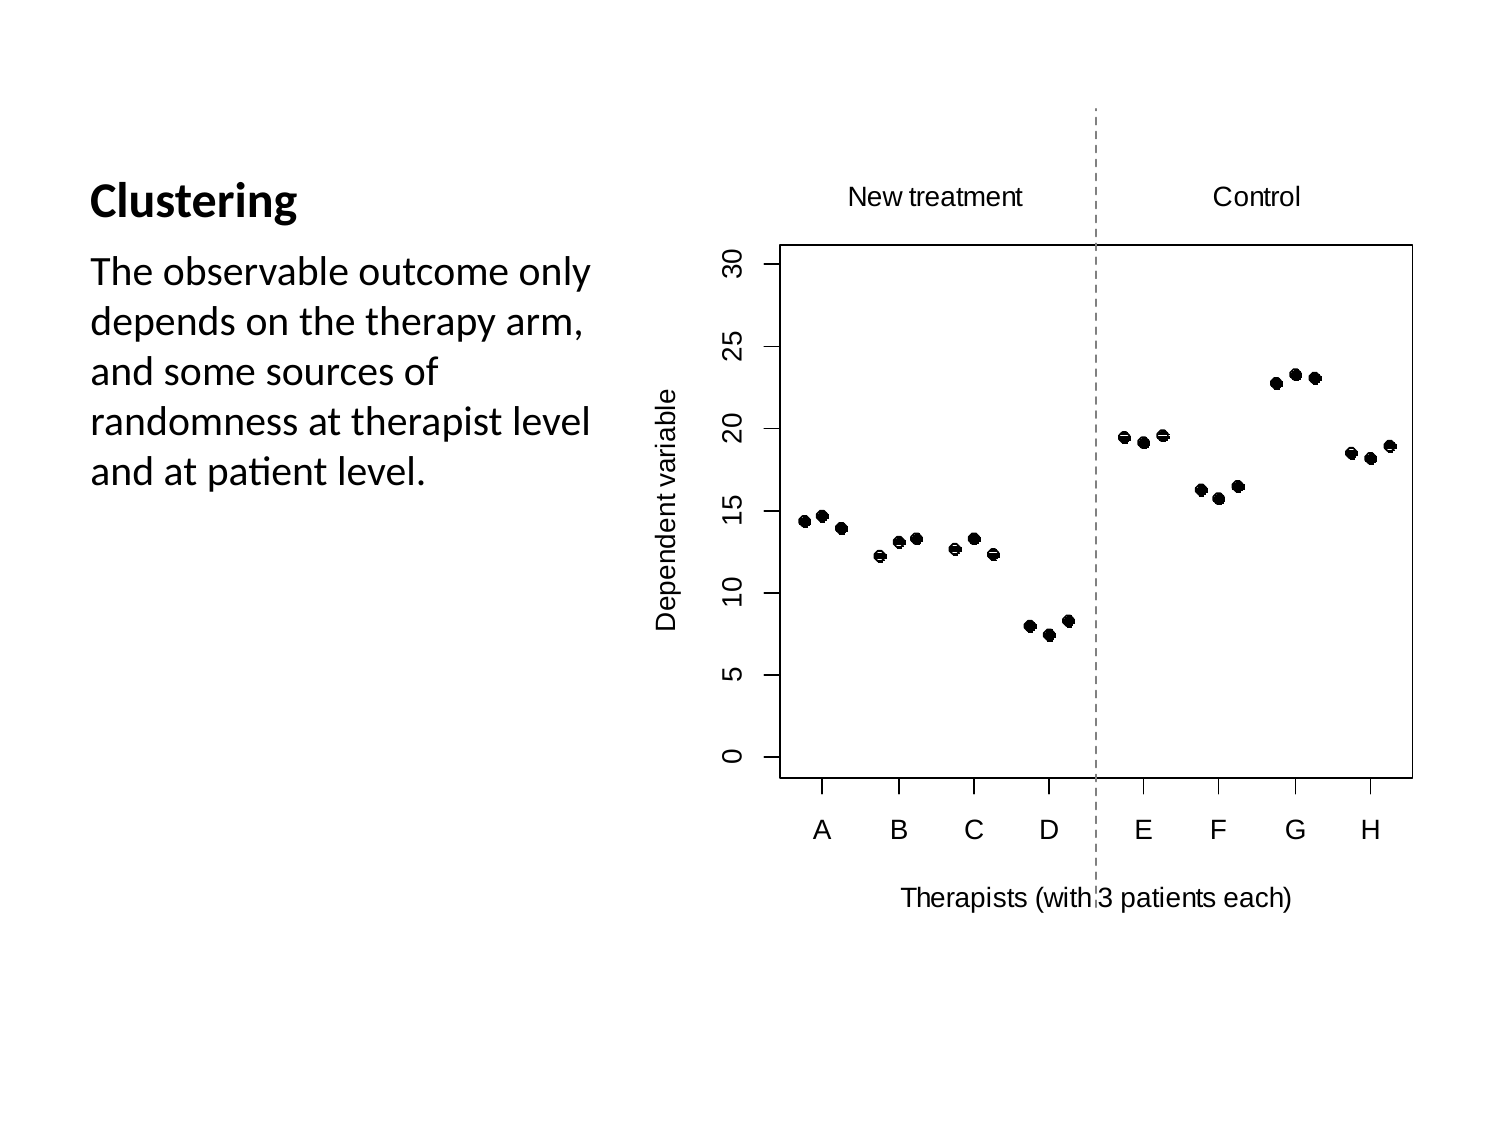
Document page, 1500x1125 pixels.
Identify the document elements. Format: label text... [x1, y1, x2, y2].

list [643, 108, 1483, 948]
title Clustering [75, 44, 573, 236]
